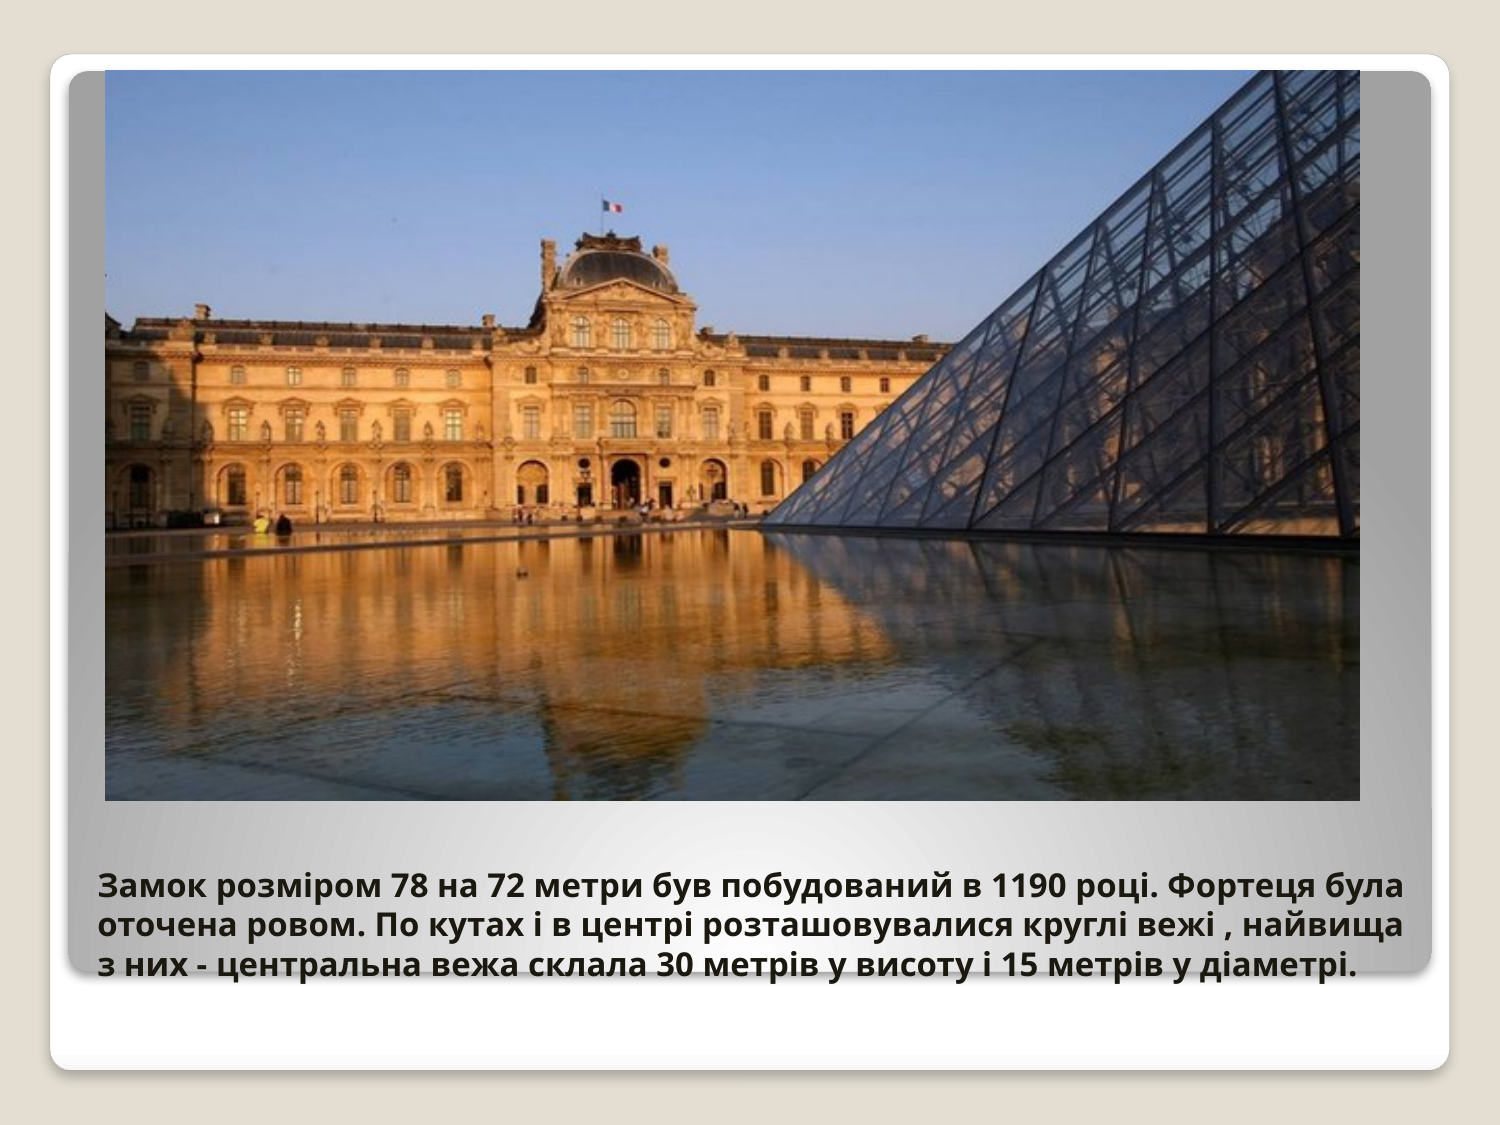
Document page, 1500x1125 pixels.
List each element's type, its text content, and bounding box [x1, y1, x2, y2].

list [105, 70, 1360, 801]
title Замок розміром 78 на 72 метри був побудований в 1190 році. Фортеця була оточена ровом. По кутах і в центрі розташовувалися круглі вежі , найвища з них - центральна вежа склала 30 метрів у висоту і 15 метрів у діаметрі. [82, 817, 1425, 990]
